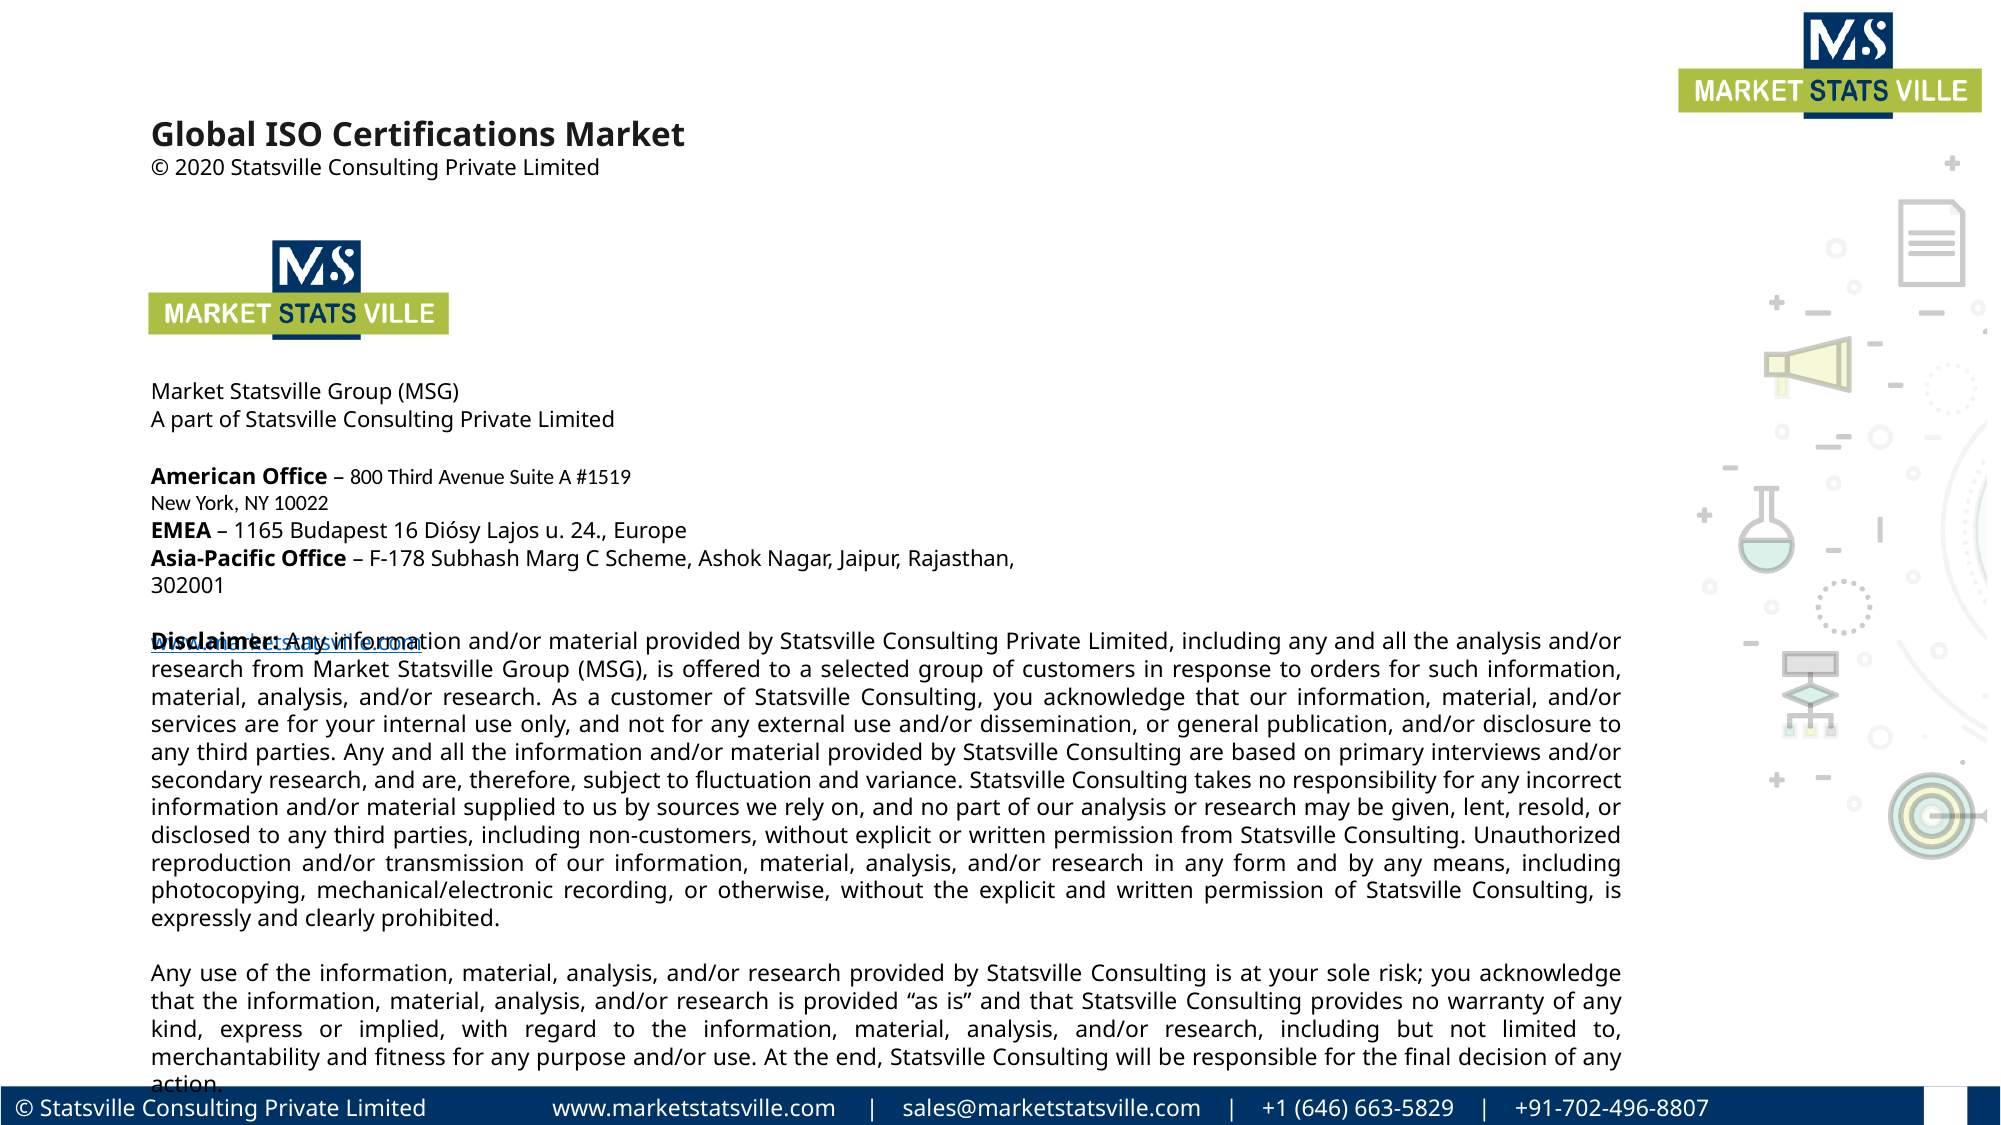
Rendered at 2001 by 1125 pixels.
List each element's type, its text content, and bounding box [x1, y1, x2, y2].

picture [148, 240, 449, 340]
picture [1678, 12, 1982, 119]
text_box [1696, 155, 1988, 860]
text_box Global ISO Certifications Market © 2020 Statsville Consulting Private Limited [148, 105, 1272, 180]
text_box Disclaimer: Any information and/or material provided by Statsville Consulting Private Limited, including any and all the analysis and/or research from Market Statsville Group (MSG), is offered to a selected group of customers in response to orders for such information, material, analysis, and/or research. As a customer of Statsville Consulting, you acknowledge that our information, material, and/or services are for your internal use only, and not for any external use and/or dissemination, or general publication, and/or disclosure to any third parties. Any and all the information and/or material provided by Statsville Consulting are based on primary interviews and/or secondary research, and are, therefore, subject to fluctuation and variance. Statsville Consulting takes no responsibility for any incorrect information and/or material supplied to us by sources we rely on, and no part of our analysis or research may be given, lent, resold, or disclosed to any third parties, including non-customers, without explicit or written permission from Statsville Consulting. Unauthorized reproduction and/or transmission of our information, material, analysis, and/or research in any form and by any means, including photocopying, mechanical/electronic recording, or otherwise, without the explicit and written permission of Statsville Consulting, is expressly and clearly prohibited. Any use of the information, material, analysis, and/or research provided by Statsville Consulting is at your sole risk; you acknowledge that the information, material, analysis, and/or research is provided “as is” and that Statsville Consulting provides no warranty of any kind, express or implied, with regard to the information, material, analysis, and/or research, including but not limited to, merchantability and fitness for any purpose and/or use. At the end, Statsville Consulting will be responsible for the final decision of any action. [148, 624, 1651, 1098]
text_box Market Statsville Group (MSG) A part of Statsville Consulting Private Limited American Office – 800 Third Avenue Suite A #1519 New York, NY 10022 EMEA – 1165 Budapest 16 Diósy Lajos u. 24., Europe Asia-Pacific Office – F-178 Subhash Marg C Scheme, Ashok Nagar, Jaipur, Rajasthan, 302001 www.marketstatsville.com [148, 375, 1023, 624]
